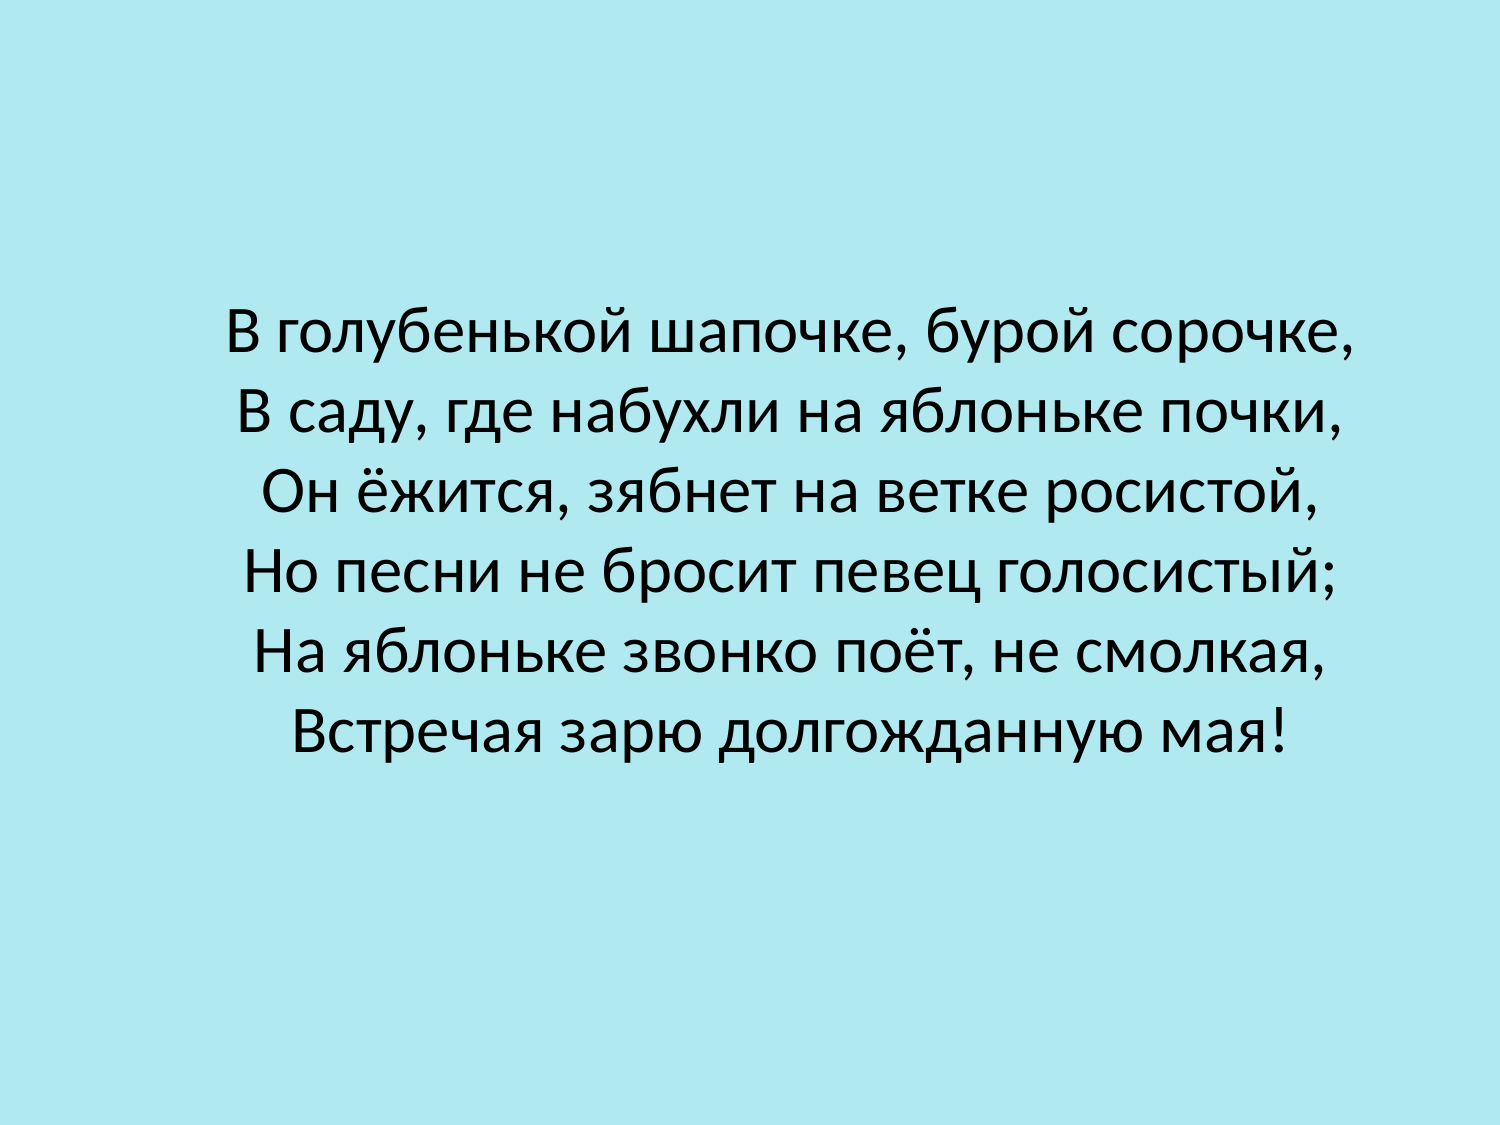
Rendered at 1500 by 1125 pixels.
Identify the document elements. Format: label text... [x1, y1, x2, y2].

text_box В голубенькой шапочке, бурой сорочке, В саду, где набухли на яблоньке почки, Он ёжится, зябнет на ветке росистой, Но песни не бросит певец голосистый; На яблоньке звонко поёт, не смолкая, Встречая зарю долгожданную мая! [182, 278, 1400, 774]
